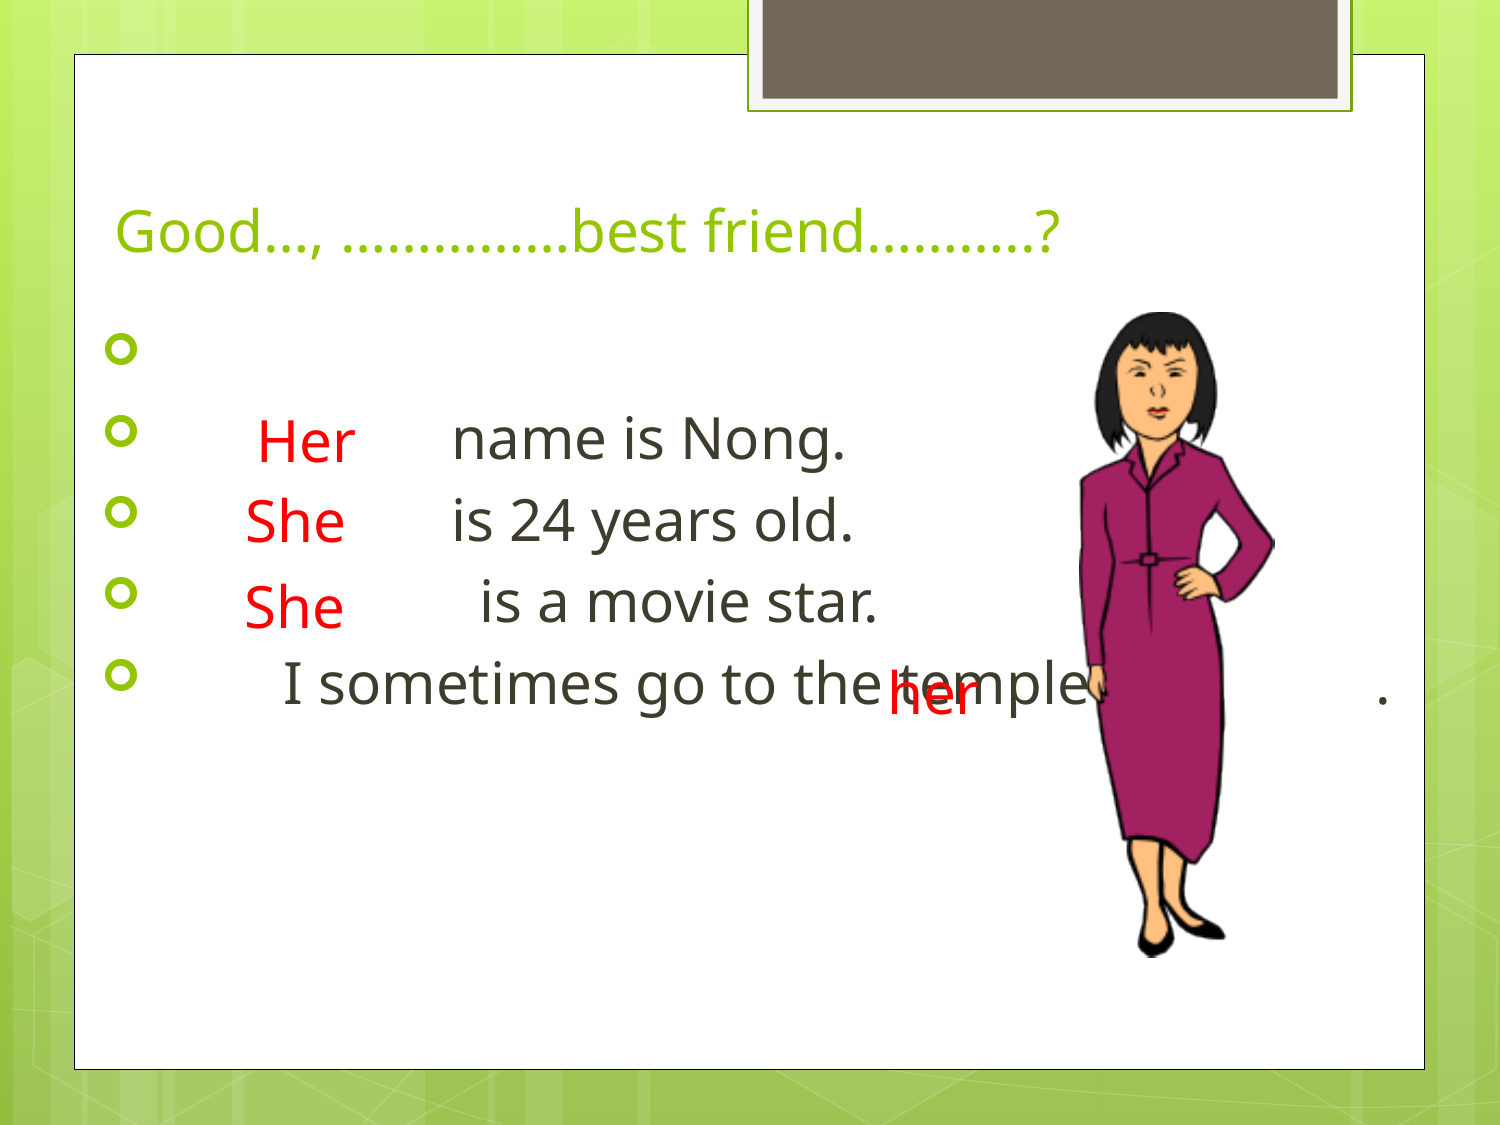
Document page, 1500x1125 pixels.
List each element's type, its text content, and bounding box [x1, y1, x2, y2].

list name is Nong. is 24 years old. is a movie star. I sometimes go to the temple with . [75, 312, 1425, 1085]
title Good…, ……………best friend………..? [99, 83, 1253, 272]
text_box Her [241, 396, 371, 482]
text_box her [841, 648, 995, 734]
text_box She [214, 562, 360, 648]
picture [1079, 312, 1276, 959]
text_box She [230, 477, 361, 562]
